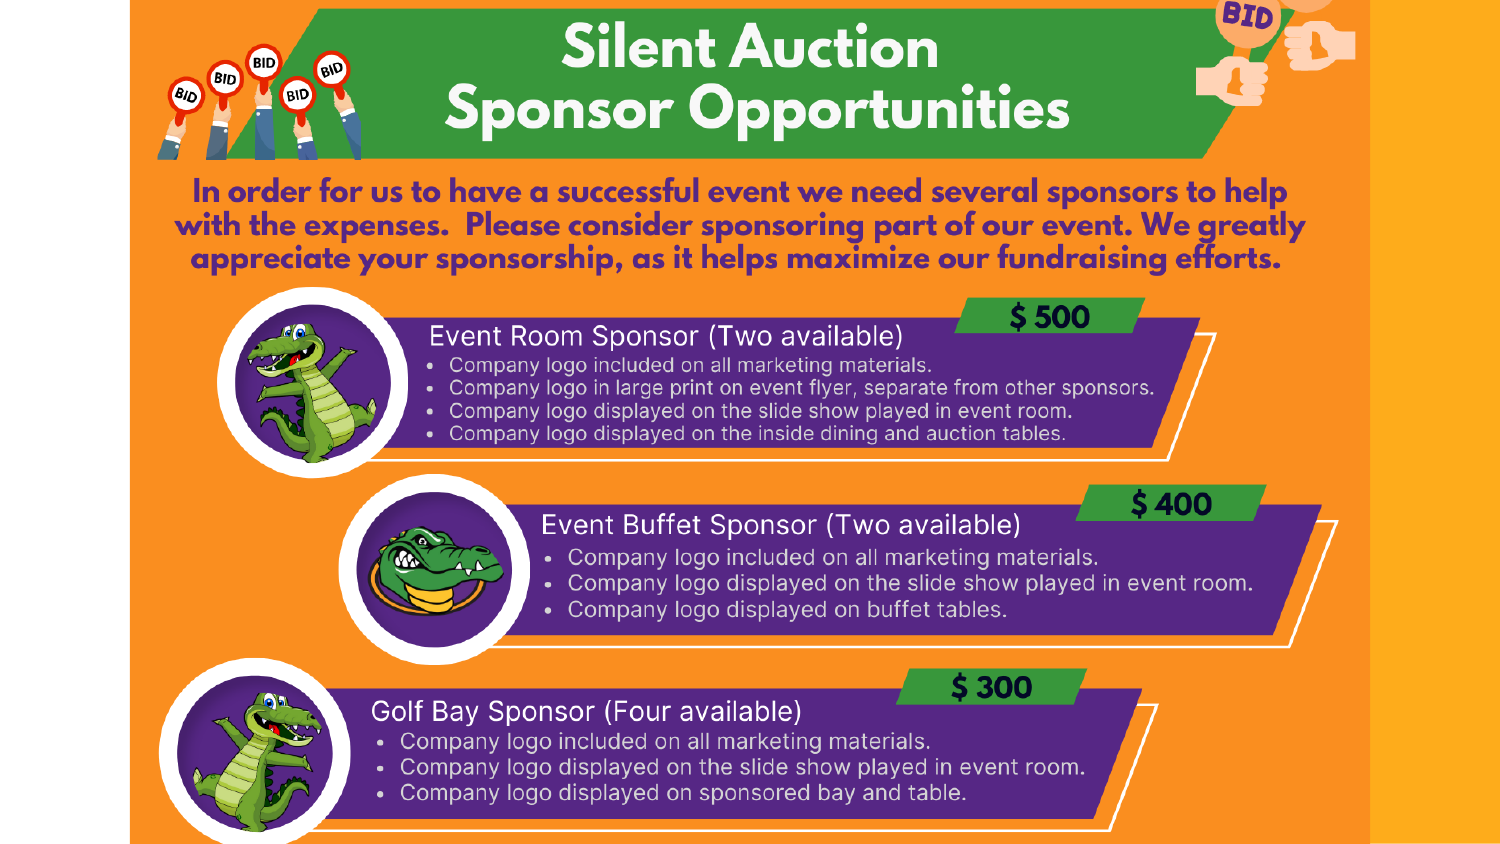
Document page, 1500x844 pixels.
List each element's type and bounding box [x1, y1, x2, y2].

picture [129, 0, 1371, 844]
